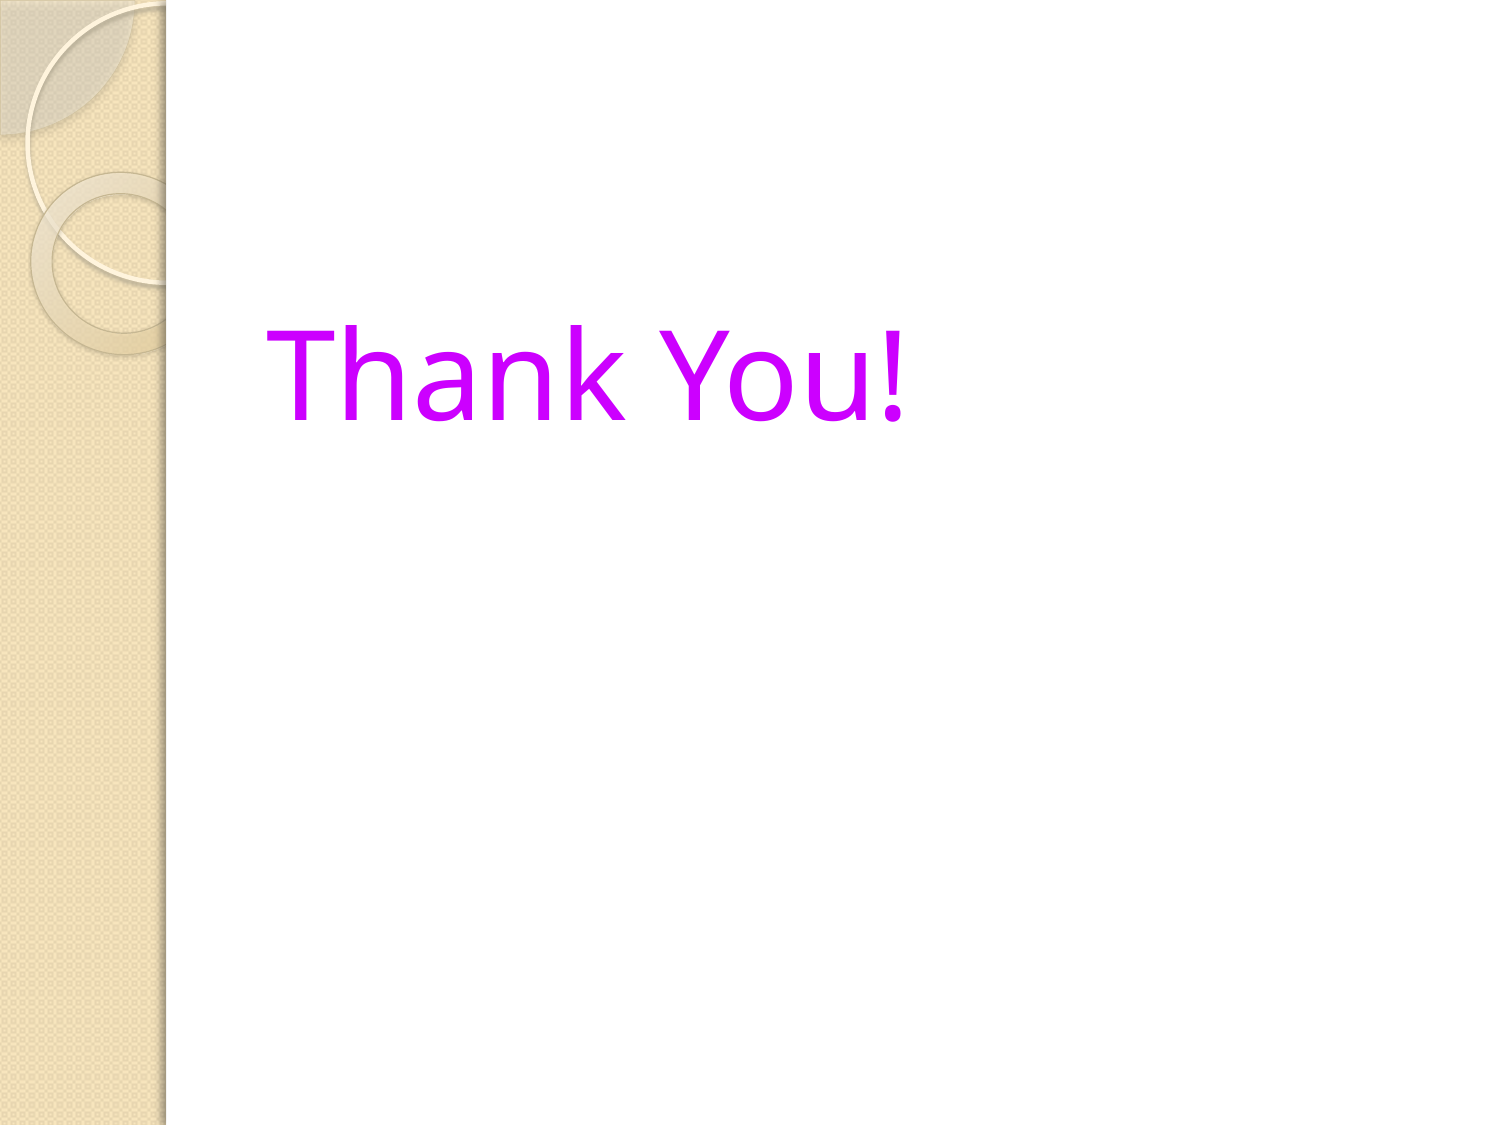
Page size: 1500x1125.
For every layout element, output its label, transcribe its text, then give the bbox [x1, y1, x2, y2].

list Thank You! [237, 287, 1468, 1076]
